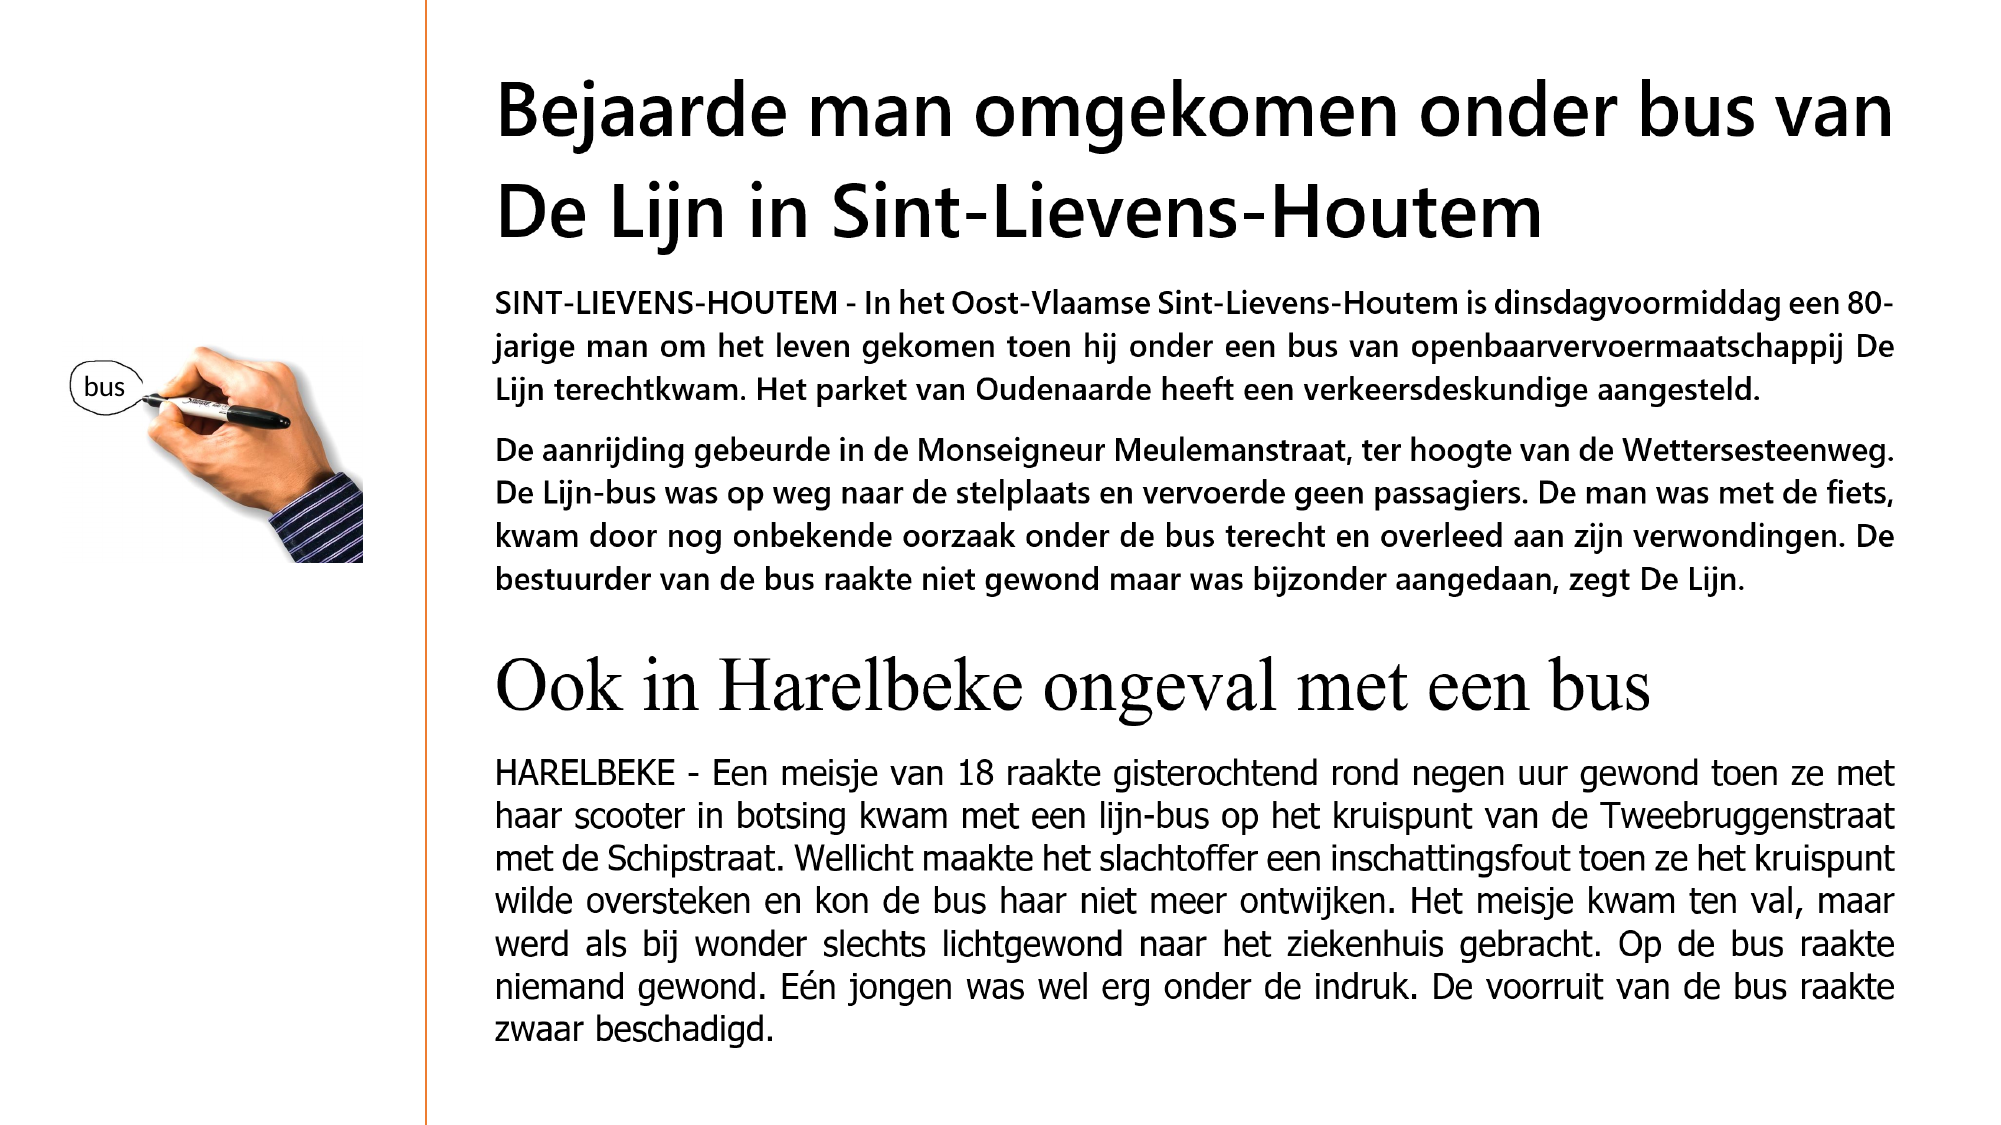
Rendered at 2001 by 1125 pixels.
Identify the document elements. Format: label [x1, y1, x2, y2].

picture [489, 66, 1914, 1059]
text_box [62, 320, 363, 563]
